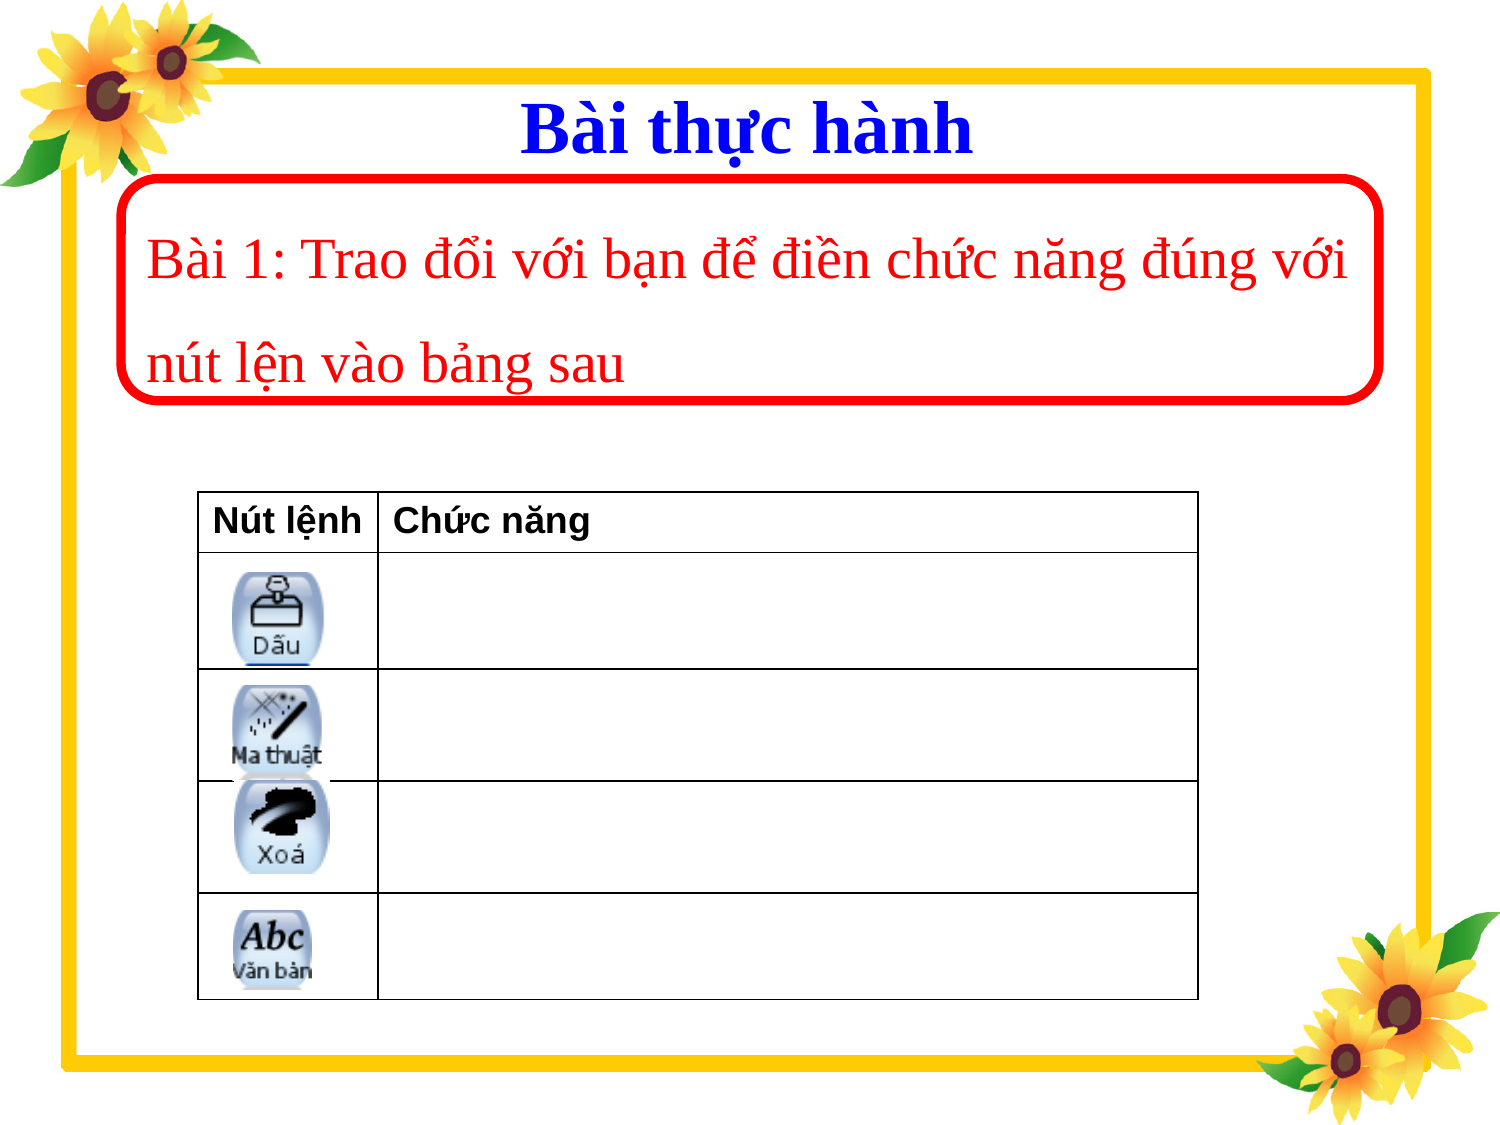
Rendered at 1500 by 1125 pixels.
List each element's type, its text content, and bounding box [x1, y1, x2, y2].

table_header Nút lệnh [199, 493, 377, 552]
table_cell [379, 782, 1197, 892]
table_cell [199, 670, 377, 780]
text_box Bài thực hành [197, 54, 1320, 180]
table_cell [199, 553, 377, 668]
picture [0, 0, 1500, 1125]
table_header Chức năng [379, 493, 1197, 552]
table_cell [379, 553, 1197, 668]
table_cell [199, 894, 377, 999]
text_box Bài 1: Trao đổi với bạn để điền chức năng đúng với nút lện vào bảng sau [118, 176, 1381, 403]
table_cell [379, 894, 1197, 999]
table_cell [199, 782, 377, 892]
table_cell [379, 670, 1197, 780]
